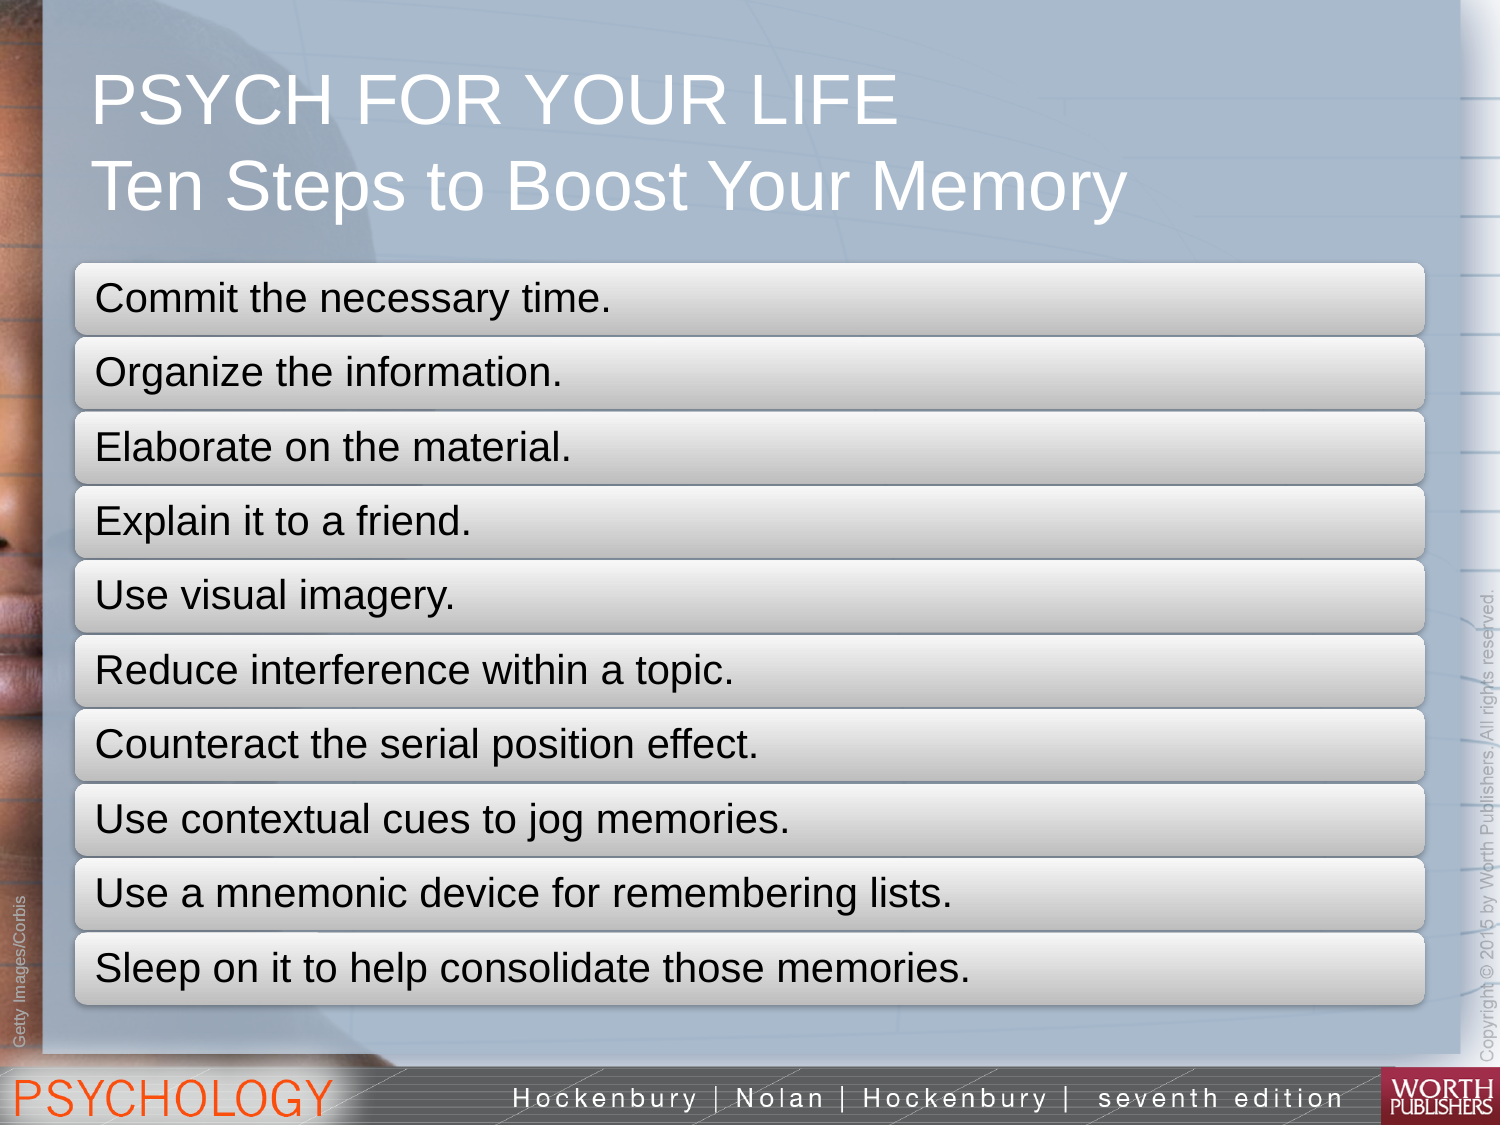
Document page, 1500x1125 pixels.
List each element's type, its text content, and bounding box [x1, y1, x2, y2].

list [74, 262, 1426, 1006]
picture [0, 0, 1500, 1125]
title PSYCH FOR YOUR LIFE Ten Steps to Boost Your Memory [75, 45, 1425, 233]
